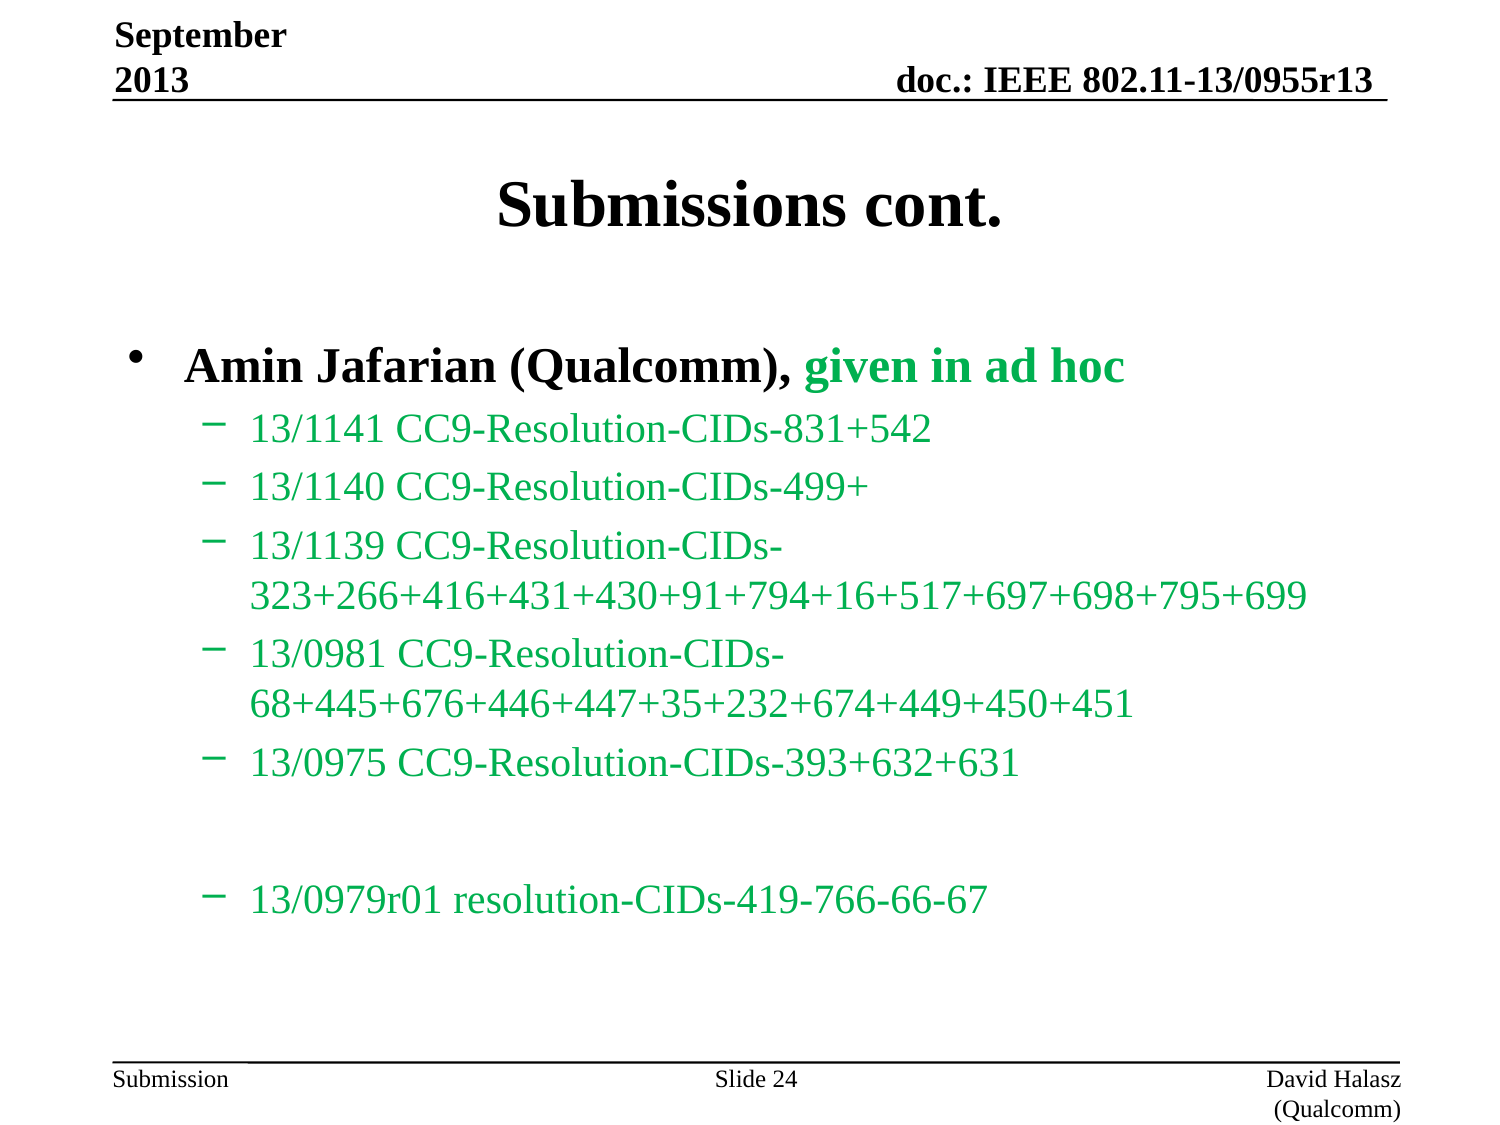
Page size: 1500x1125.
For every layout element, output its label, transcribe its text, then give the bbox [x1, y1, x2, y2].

title Submissions cont. [112, 112, 1388, 288]
footer David Halasz (Qualcomm) [1264, 1061, 1402, 1093]
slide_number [114, 54, 333, 101]
list Amin Jafarian (Qualcomm), given in ad hoc 13/1141 CC9-Resolution-CIDs-831+542 13/1140 CC9-Resolution-CIDs-499+ 13/1139 CC9-Resolution-CIDs-323+266+416+431+430+91+794+16+517+697+698+795+699 13/0981 CC9-Resolution-CIDs-68+445+676+446+447+35+232+674+449+450+451 13/0975 CC9-Resolution-CIDs-393+632+631 13/0979r01 resolution-CIDs-419-766-66-67 [112, 324, 1388, 1001]
slide_number Slide 24 [712, 1061, 800, 1093]
